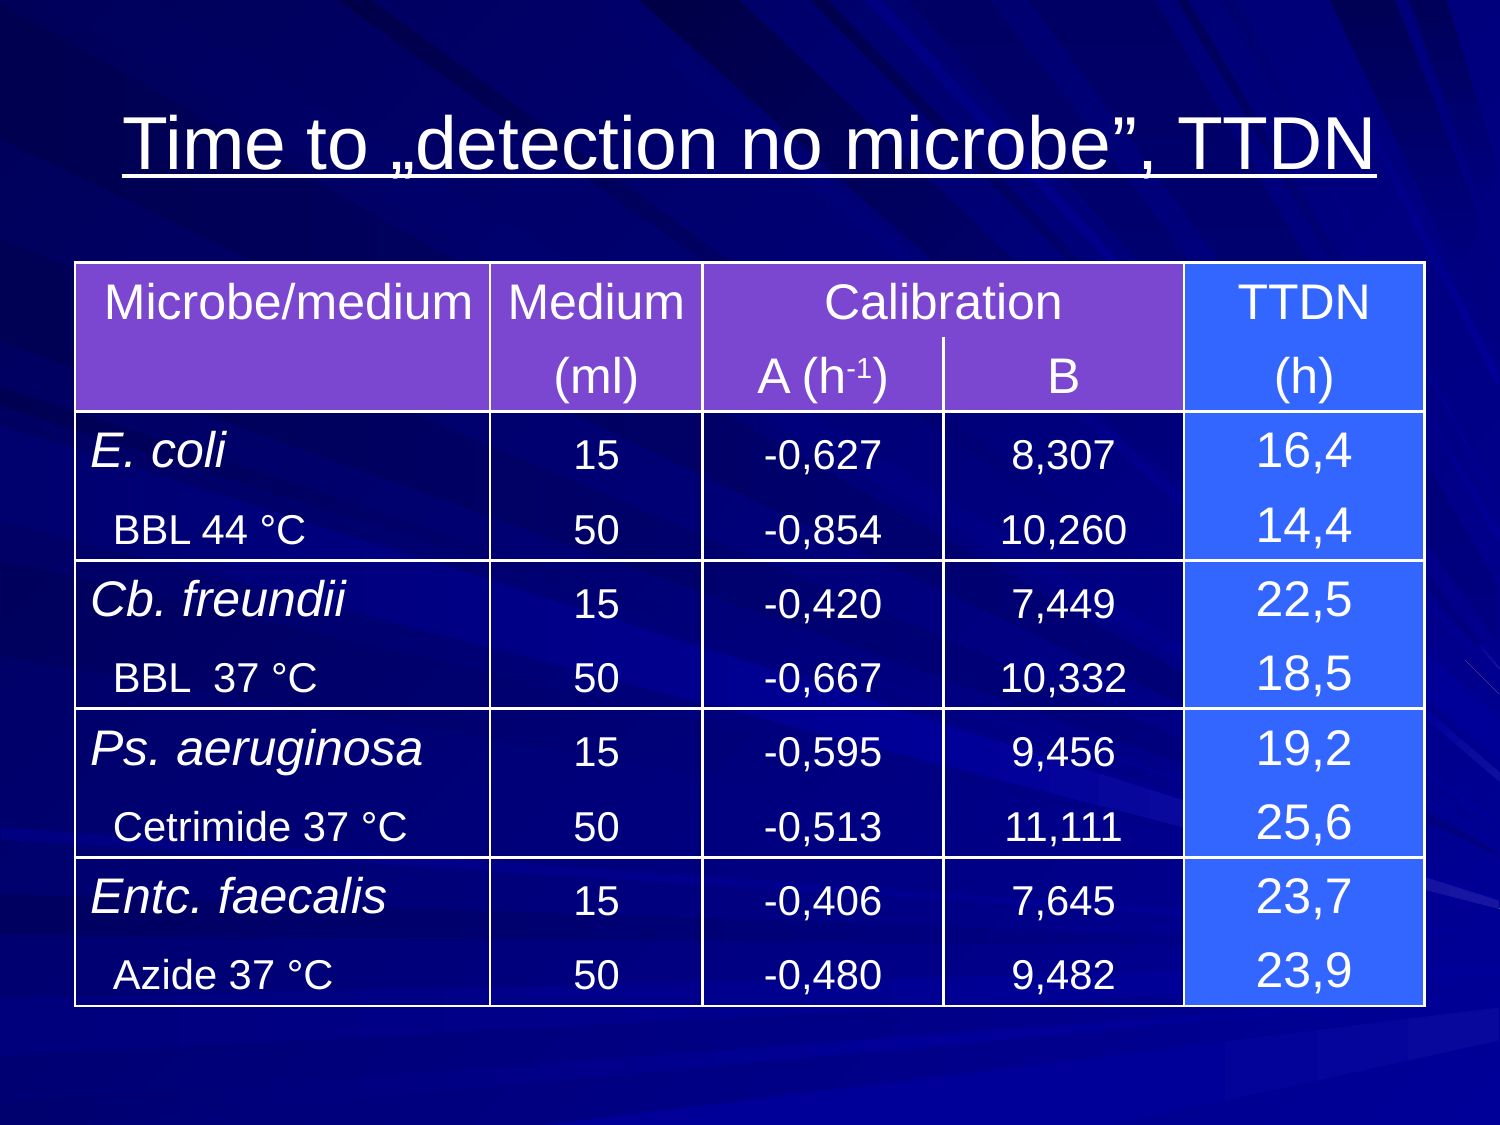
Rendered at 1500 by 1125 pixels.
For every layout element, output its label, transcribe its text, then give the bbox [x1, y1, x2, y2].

table_cell Cetrimide 37 °C [76, 783, 489, 856]
table_cell [76, 337, 489, 410]
table_cell -0,480 [704, 932, 942, 1005]
table_header Calibration [704, 264, 1183, 337]
table_cell 15 [491, 413, 701, 486]
table_cell 50 [491, 634, 701, 707]
table_cell Cb. freundii [76, 562, 489, 634]
table_cell A (h-1) [704, 337, 942, 410]
table_cell Azide 37 °C [76, 932, 489, 1005]
table_cell 10,260 [945, 486, 1183, 559]
table_cell BBL 44 °C [76, 486, 489, 559]
table_cell 23,9 [1185, 932, 1423, 1005]
table_cell -0,854 [704, 486, 942, 559]
table_cell -0,513 [704, 783, 942, 856]
table_cell -0,406 [704, 859, 942, 932]
table_cell 10,332 [945, 634, 1183, 707]
table_cell 7,645 [945, 859, 1183, 932]
table_cell -0,595 [704, 710, 942, 783]
table_cell 8,307 [945, 413, 1183, 486]
title Time to „detection no microbe”, TTDN [75, 45, 1425, 234]
table_cell Entc. faecalis [76, 859, 489, 932]
table_cell 15 [491, 562, 701, 634]
table_cell 14,4 [1185, 486, 1423, 559]
table_cell 19,2 [1185, 710, 1423, 783]
table_cell 50 [491, 486, 701, 559]
table_cell BBL 37 °C [76, 634, 489, 707]
table_header Microbe/medium [76, 264, 489, 337]
table_cell 50 [491, 783, 701, 856]
table_header Medium [491, 264, 701, 337]
table_cell 9,482 [945, 932, 1183, 1005]
table_cell Ps. aeruginosa [76, 710, 489, 783]
table_header TTDN [1185, 264, 1423, 337]
table_cell 16,4 [1185, 413, 1423, 486]
table_cell 11,111 [945, 783, 1183, 856]
table_cell 22,5 [1185, 562, 1423, 634]
table_cell 50 [491, 932, 701, 1005]
table_cell B [945, 337, 1183, 410]
table_cell 23,7 [1185, 859, 1423, 932]
table_cell 7,449 [945, 562, 1183, 634]
table_cell (ml) [491, 337, 701, 410]
table_cell 25,6 [1185, 783, 1423, 856]
table_cell 15 [491, 710, 701, 783]
table_cell -0,667 [704, 634, 942, 707]
table_cell (h) [1185, 337, 1423, 410]
table_cell 15 [491, 859, 701, 932]
table_cell 9,456 [945, 710, 1183, 783]
table_cell 18,5 [1185, 634, 1423, 707]
table_cell -0,420 [704, 562, 942, 634]
table_cell E. coli [76, 413, 489, 486]
table_cell -0,627 [704, 413, 942, 486]
